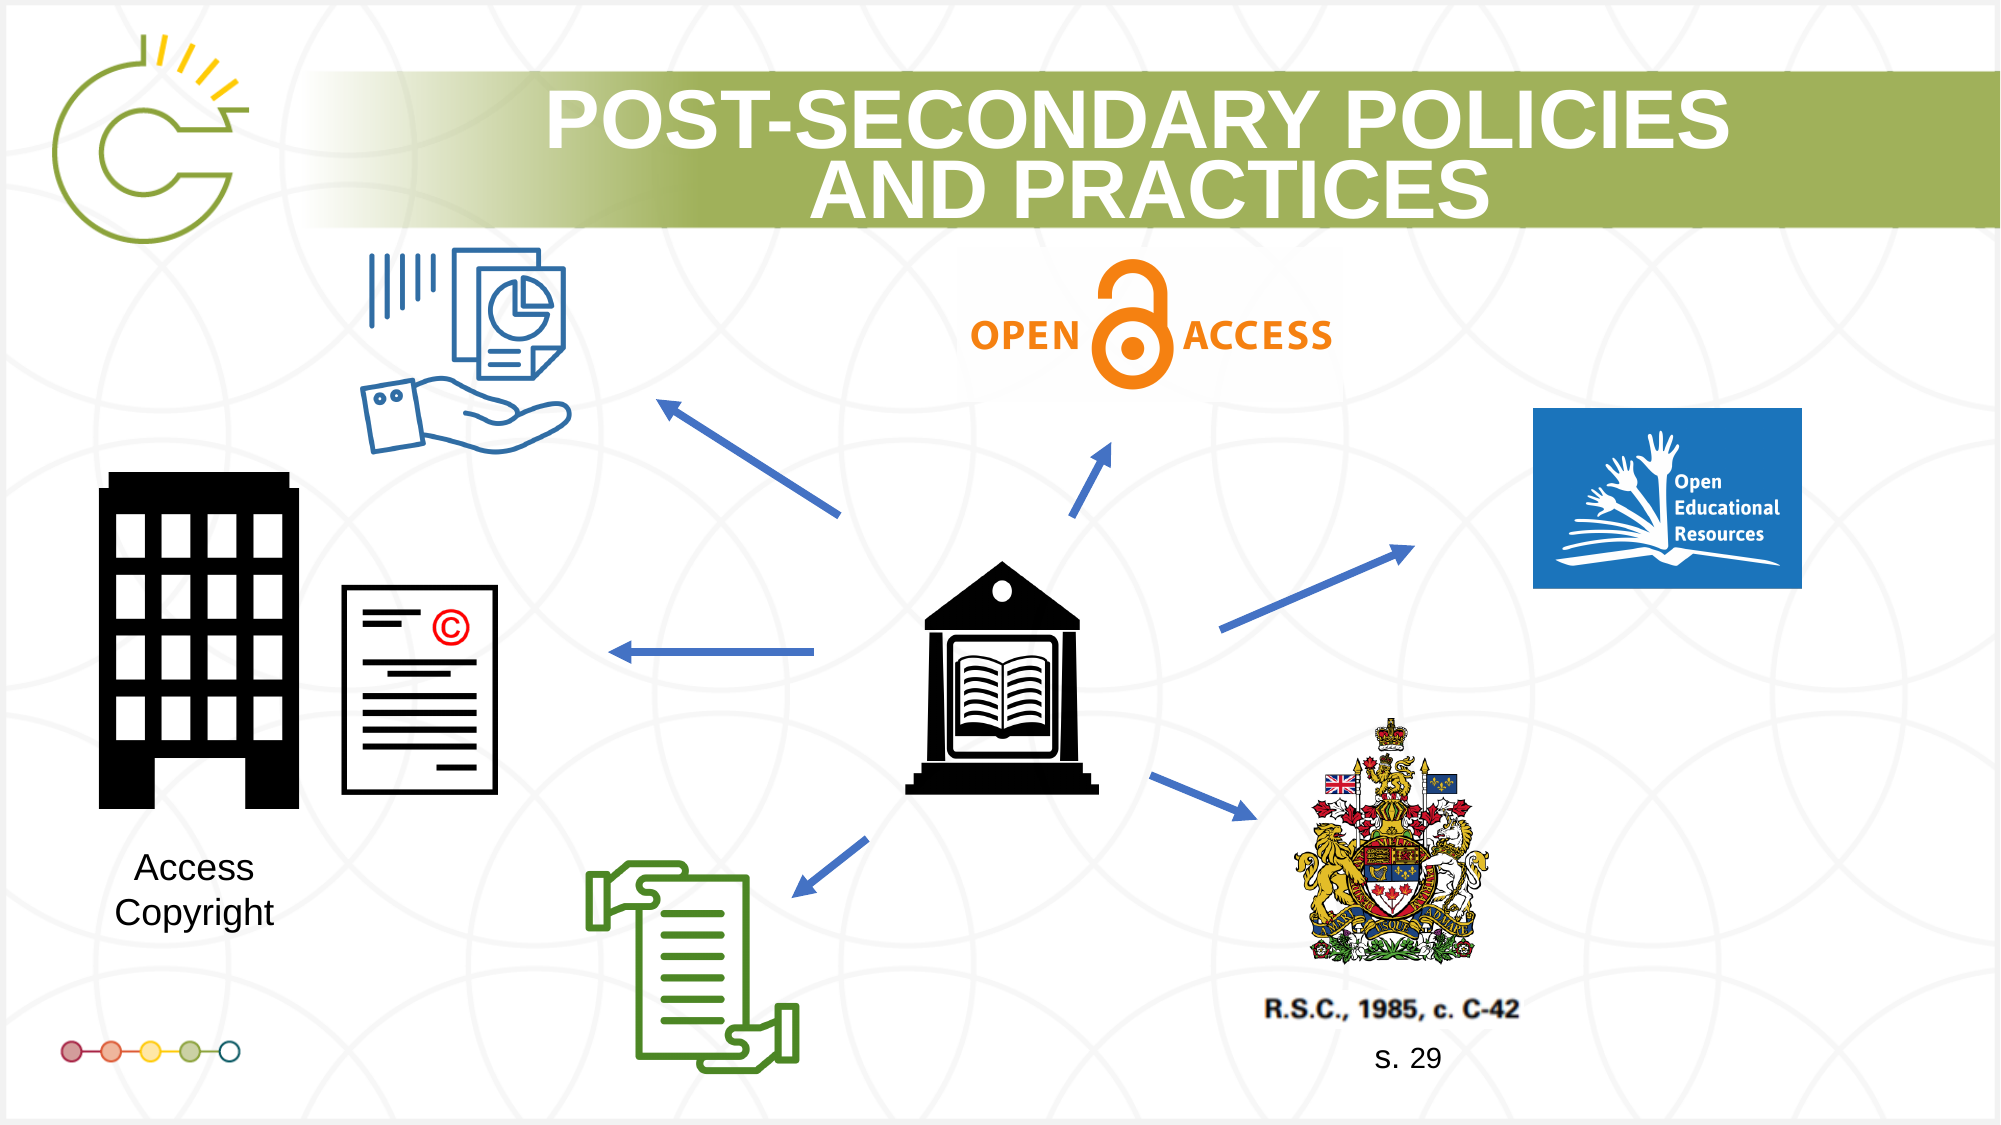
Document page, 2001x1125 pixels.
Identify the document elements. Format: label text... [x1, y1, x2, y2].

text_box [1219, 545, 1416, 631]
title POST-SECONDARY POLICIES AND PRACTICES [438, 85, 1863, 240]
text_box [1150, 775, 1258, 820]
text_box Access Copyright [88, 835, 300, 941]
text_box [1071, 441, 1112, 518]
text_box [655, 399, 840, 516]
text_box s. 29 [1359, 1029, 1471, 1083]
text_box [791, 838, 868, 899]
picture [0, 0, 2001, 1125]
